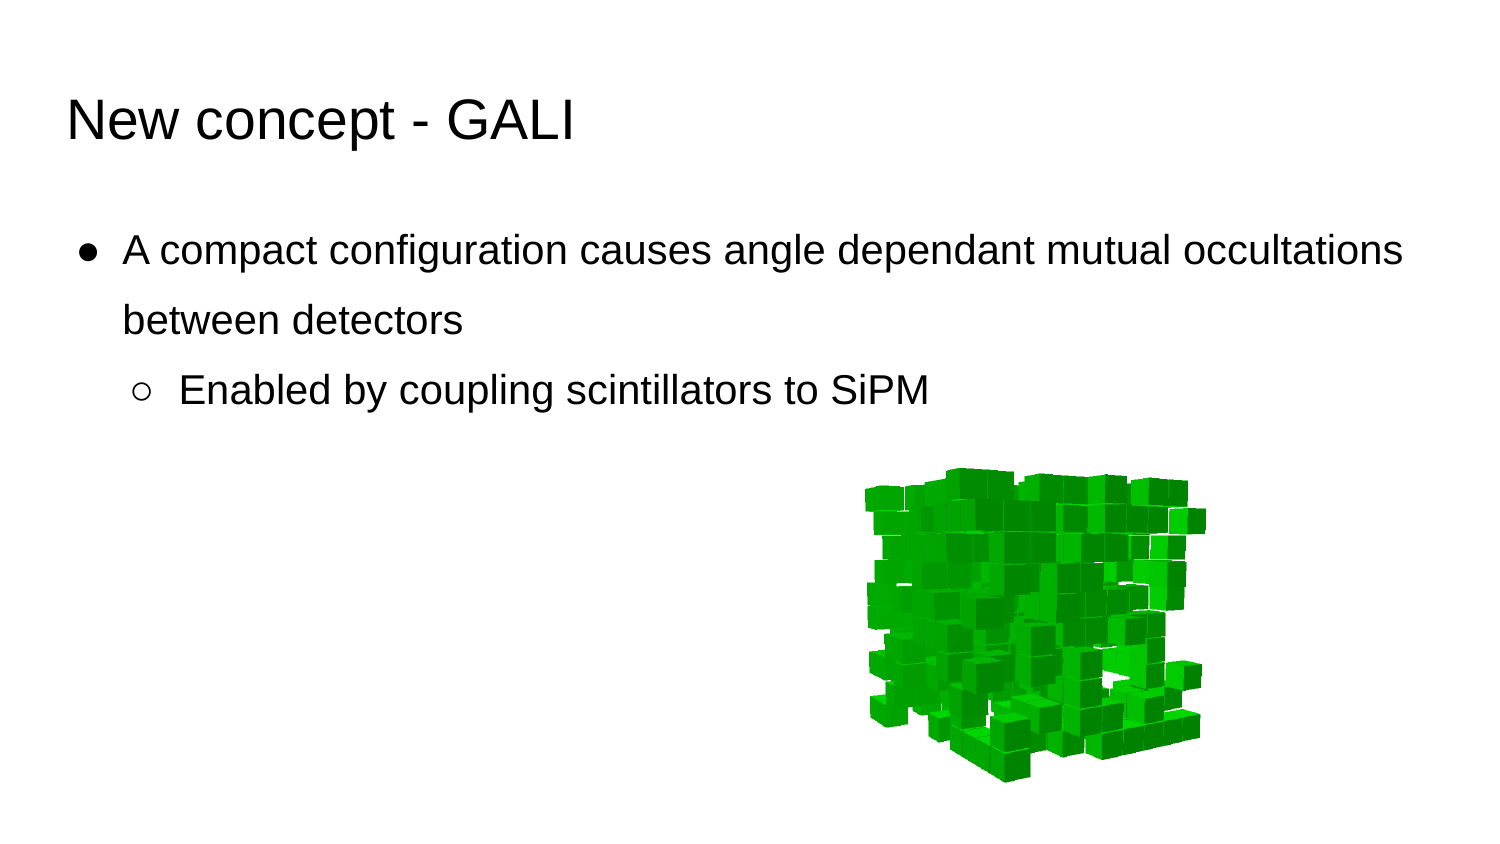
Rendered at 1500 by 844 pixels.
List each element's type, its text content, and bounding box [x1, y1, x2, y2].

list A compact configuration causes angle dependant mutual occultations between detectors Enabled by coupling scintillators to SiPM [51, 189, 1449, 750]
picture [837, 435, 1225, 792]
title New concept - GALI [51, 72, 1449, 167]
